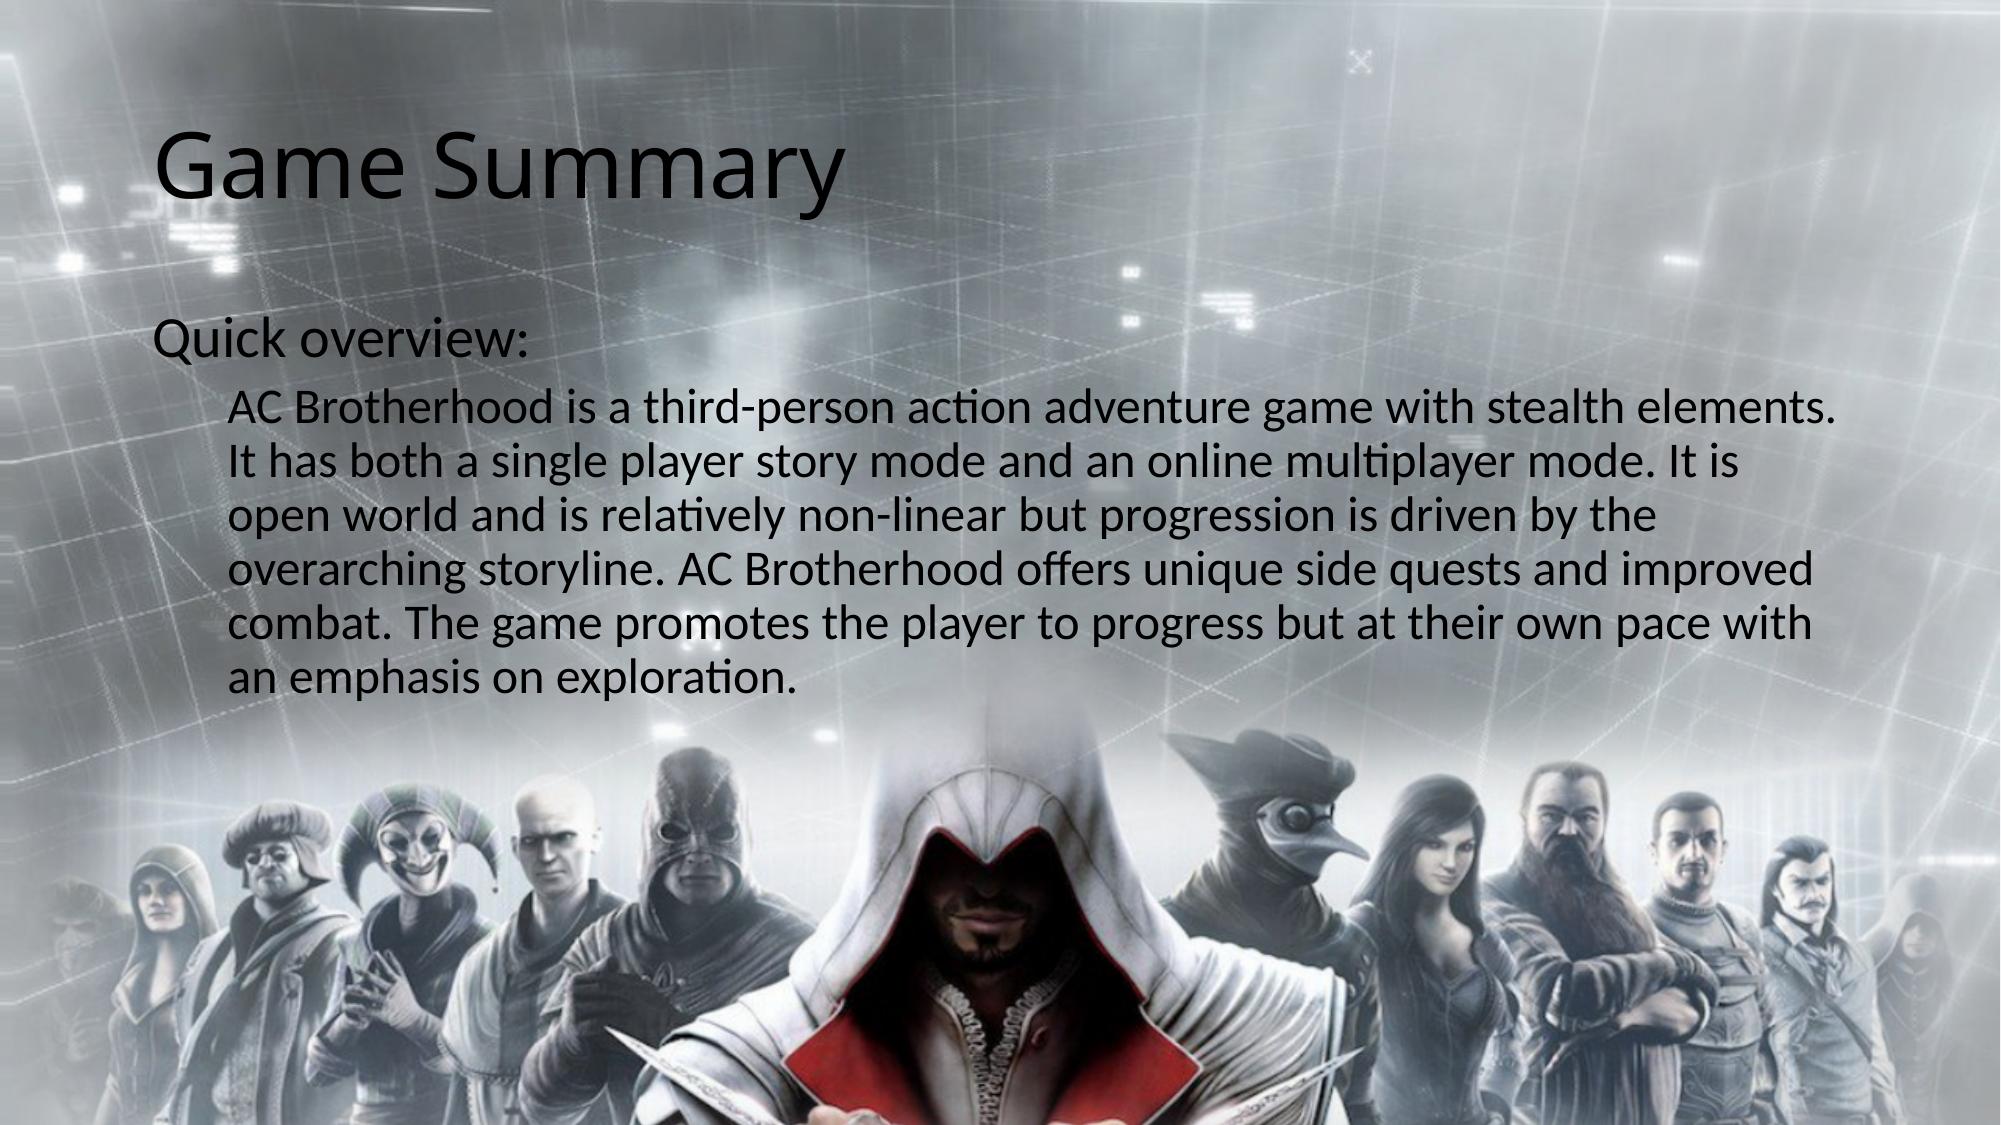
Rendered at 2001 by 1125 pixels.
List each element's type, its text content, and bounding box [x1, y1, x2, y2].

picture [0, 0, 2001, 1125]
title Game Summary [137, 59, 1863, 278]
list Quick overview: AC Brotherhood is a third-person action adventure game with stealth elements. It has both a single player story mode and an online multiplayer mode. It is open world and is relatively non-linear but progression is driven by the overarching storyline. AC Brotherhood offers unique side quests and improved combat. The game promotes the player to progress but at their own pace with an emphasis on exploration. [137, 299, 1863, 654]
